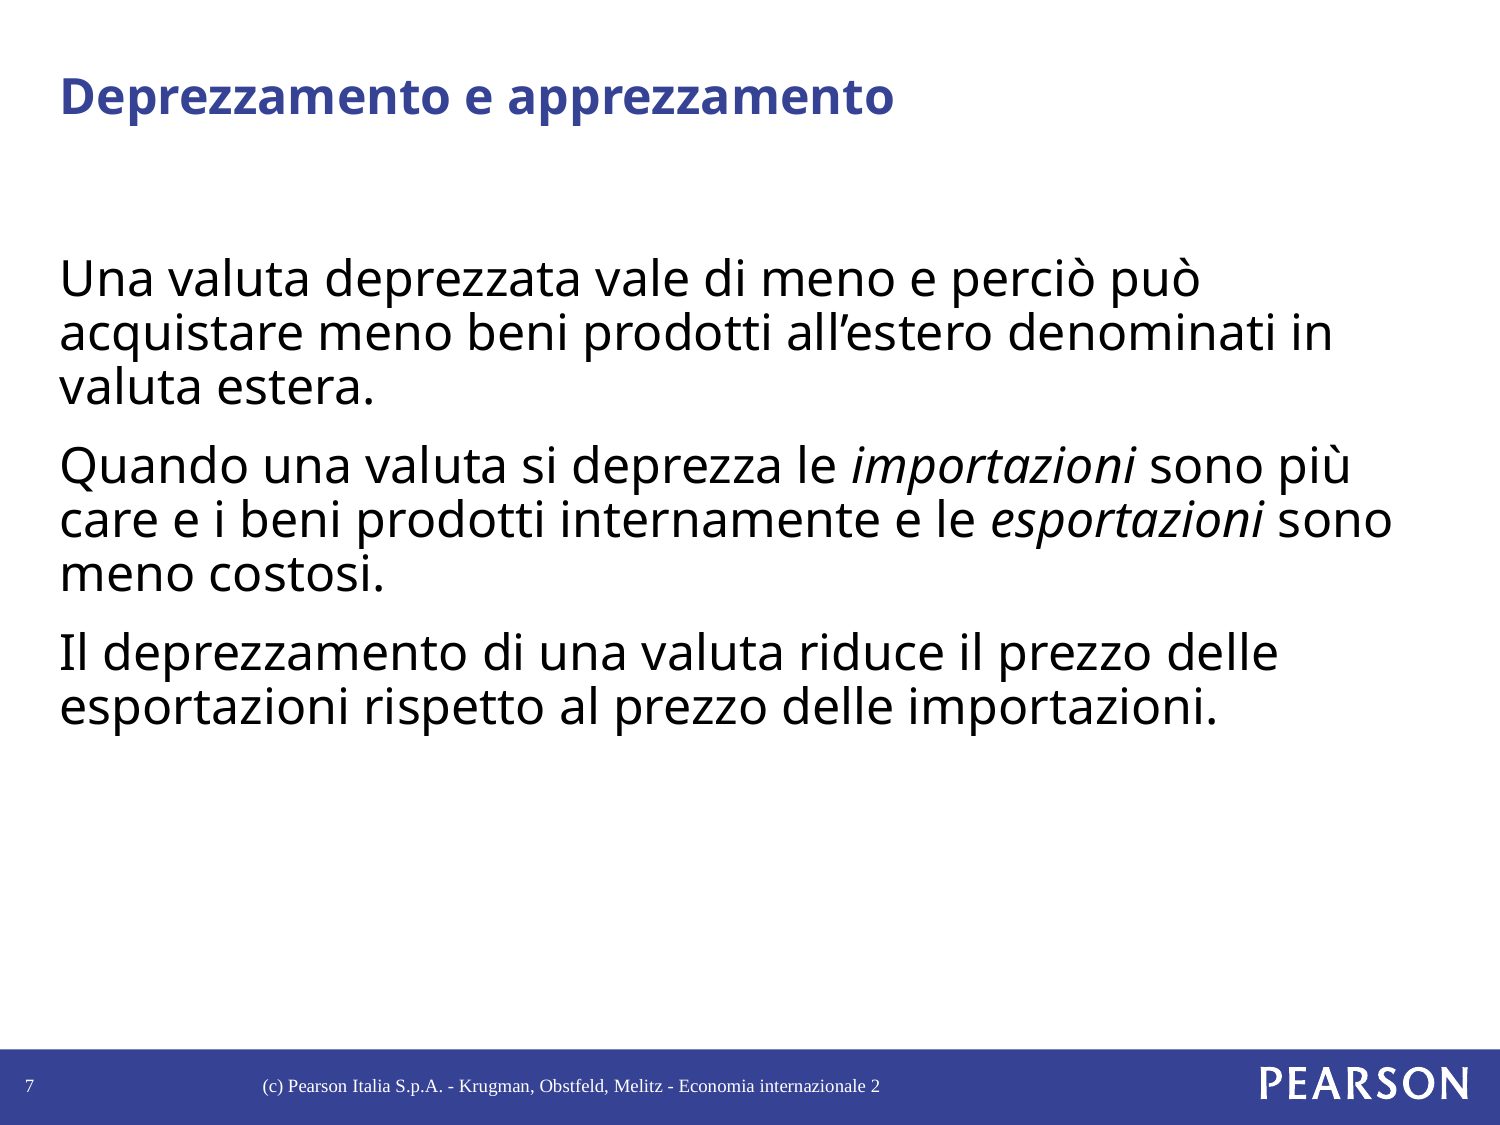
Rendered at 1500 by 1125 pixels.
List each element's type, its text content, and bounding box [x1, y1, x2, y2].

list Una valuta deprezzata vale di meno e perciò può acquistare meno beni prodotti all’estero denominati in valuta estera. Quando una valuta si deprezza le importazioni sono più care e i beni prodotti internamente e le esportazioni sono meno costosi. Il deprezzamento di una valuta riduce il prezzo delle esportazioni rispetto al prezzo delle importazioni. [59, 253, 1410, 997]
footer (c) Pearson Italia S.p.A. - Krugman, Obstfeld, Melitz - Economia internazionale 2 [80, 1073, 881, 1104]
title Deprezzamento e apprezzamento [59, 64, 1410, 213]
slide_number 7 [24, 1073, 80, 1104]
